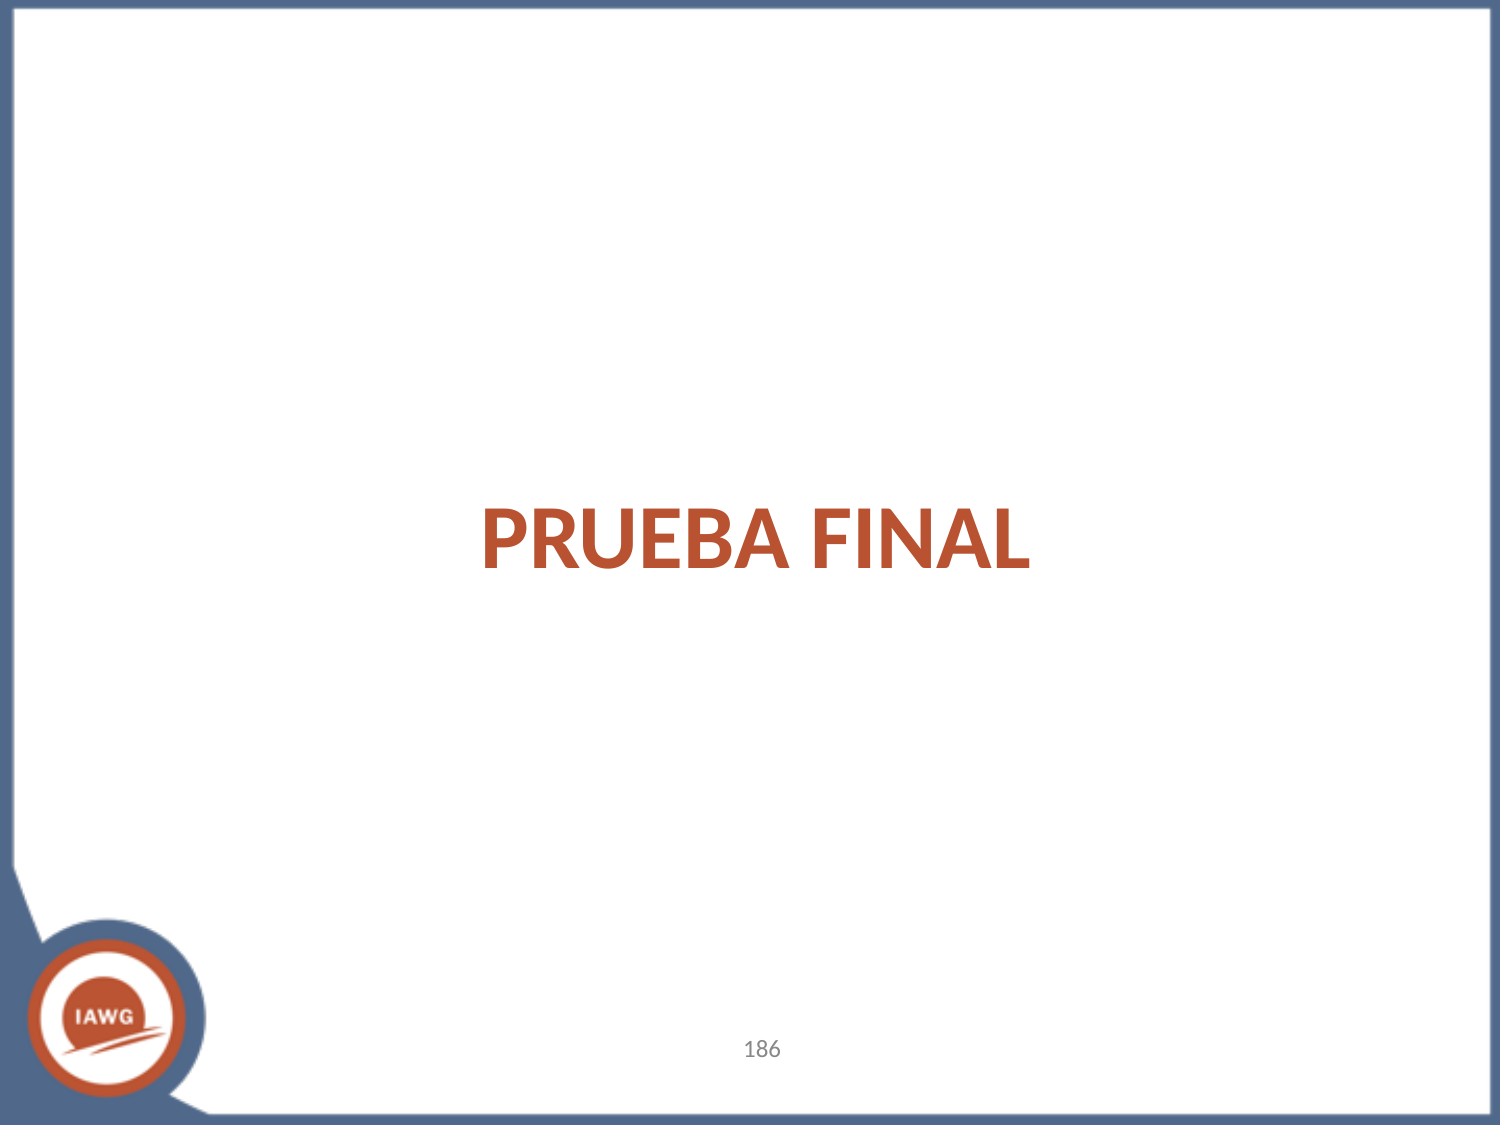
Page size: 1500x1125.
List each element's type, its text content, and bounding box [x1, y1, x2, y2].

slide_number ‹#› [446, 1017, 797, 1078]
picture [0, 0, 1500, 1125]
title PRUEBA FINAL [109, 272, 1403, 597]
